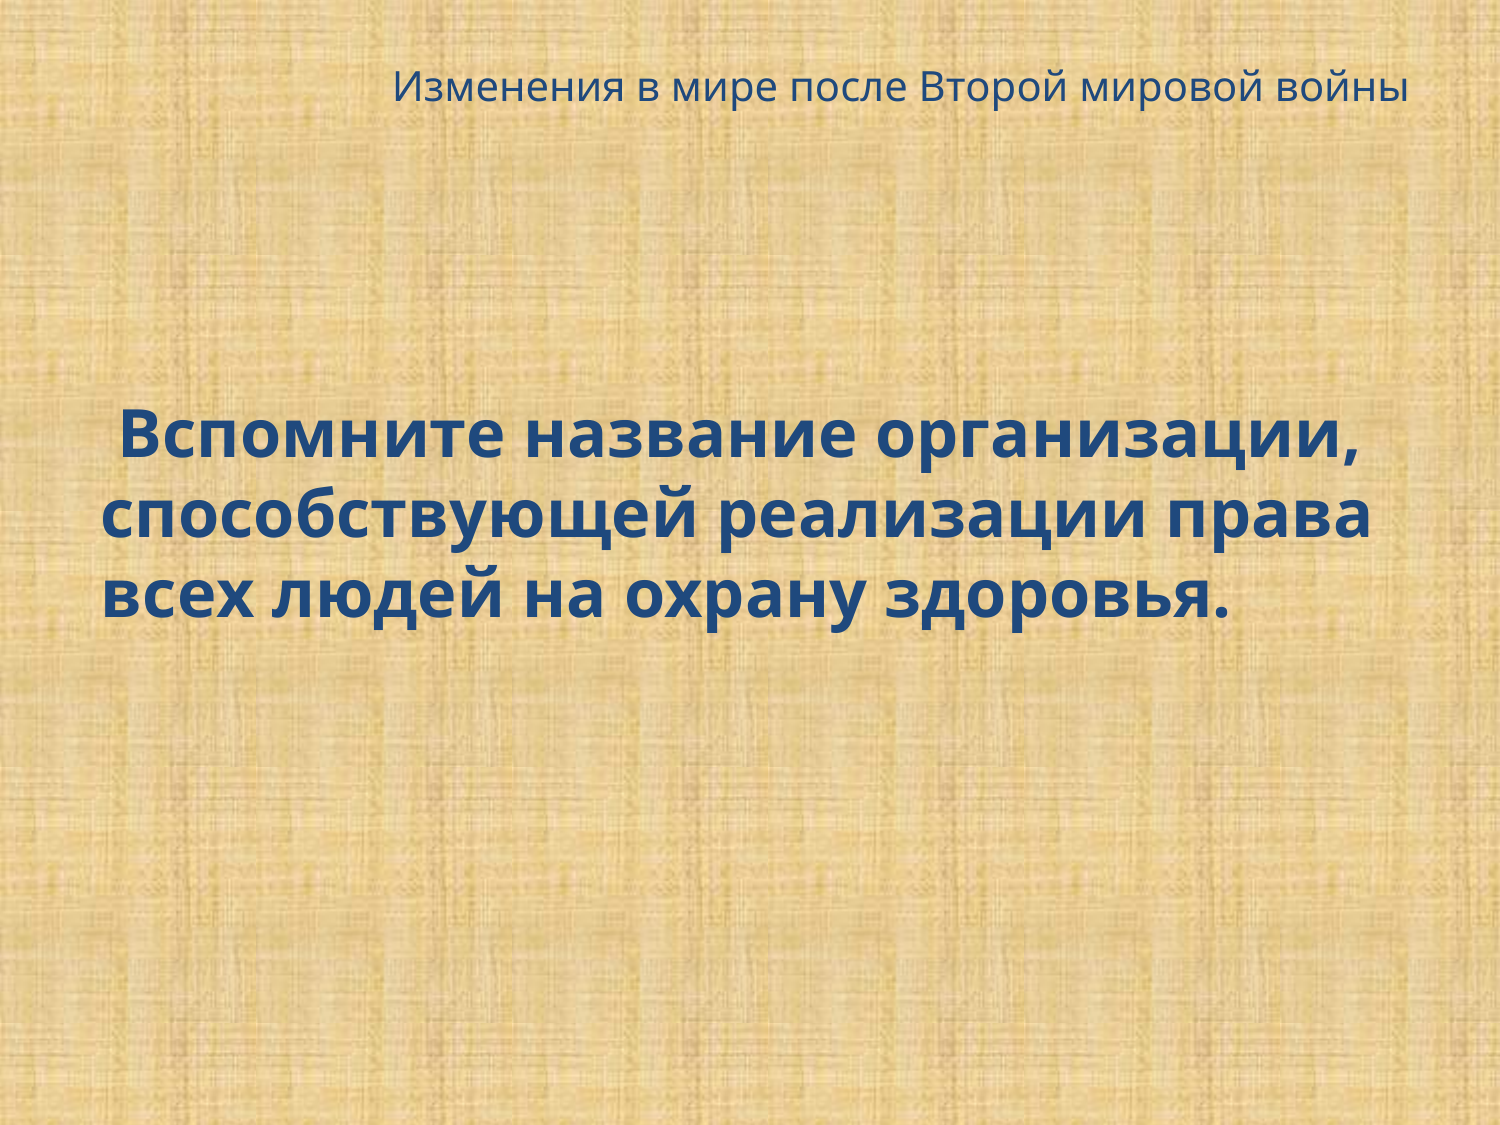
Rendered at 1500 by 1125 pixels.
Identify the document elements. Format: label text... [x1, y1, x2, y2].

title Изменения в мире после Второй мировой войны [75, 45, 1425, 126]
picture [0, 0, 1500, 1125]
list Вспомните название организации, способствующей реализации права всех людей на охрану здоровья. [29, 196, 1459, 1005]
